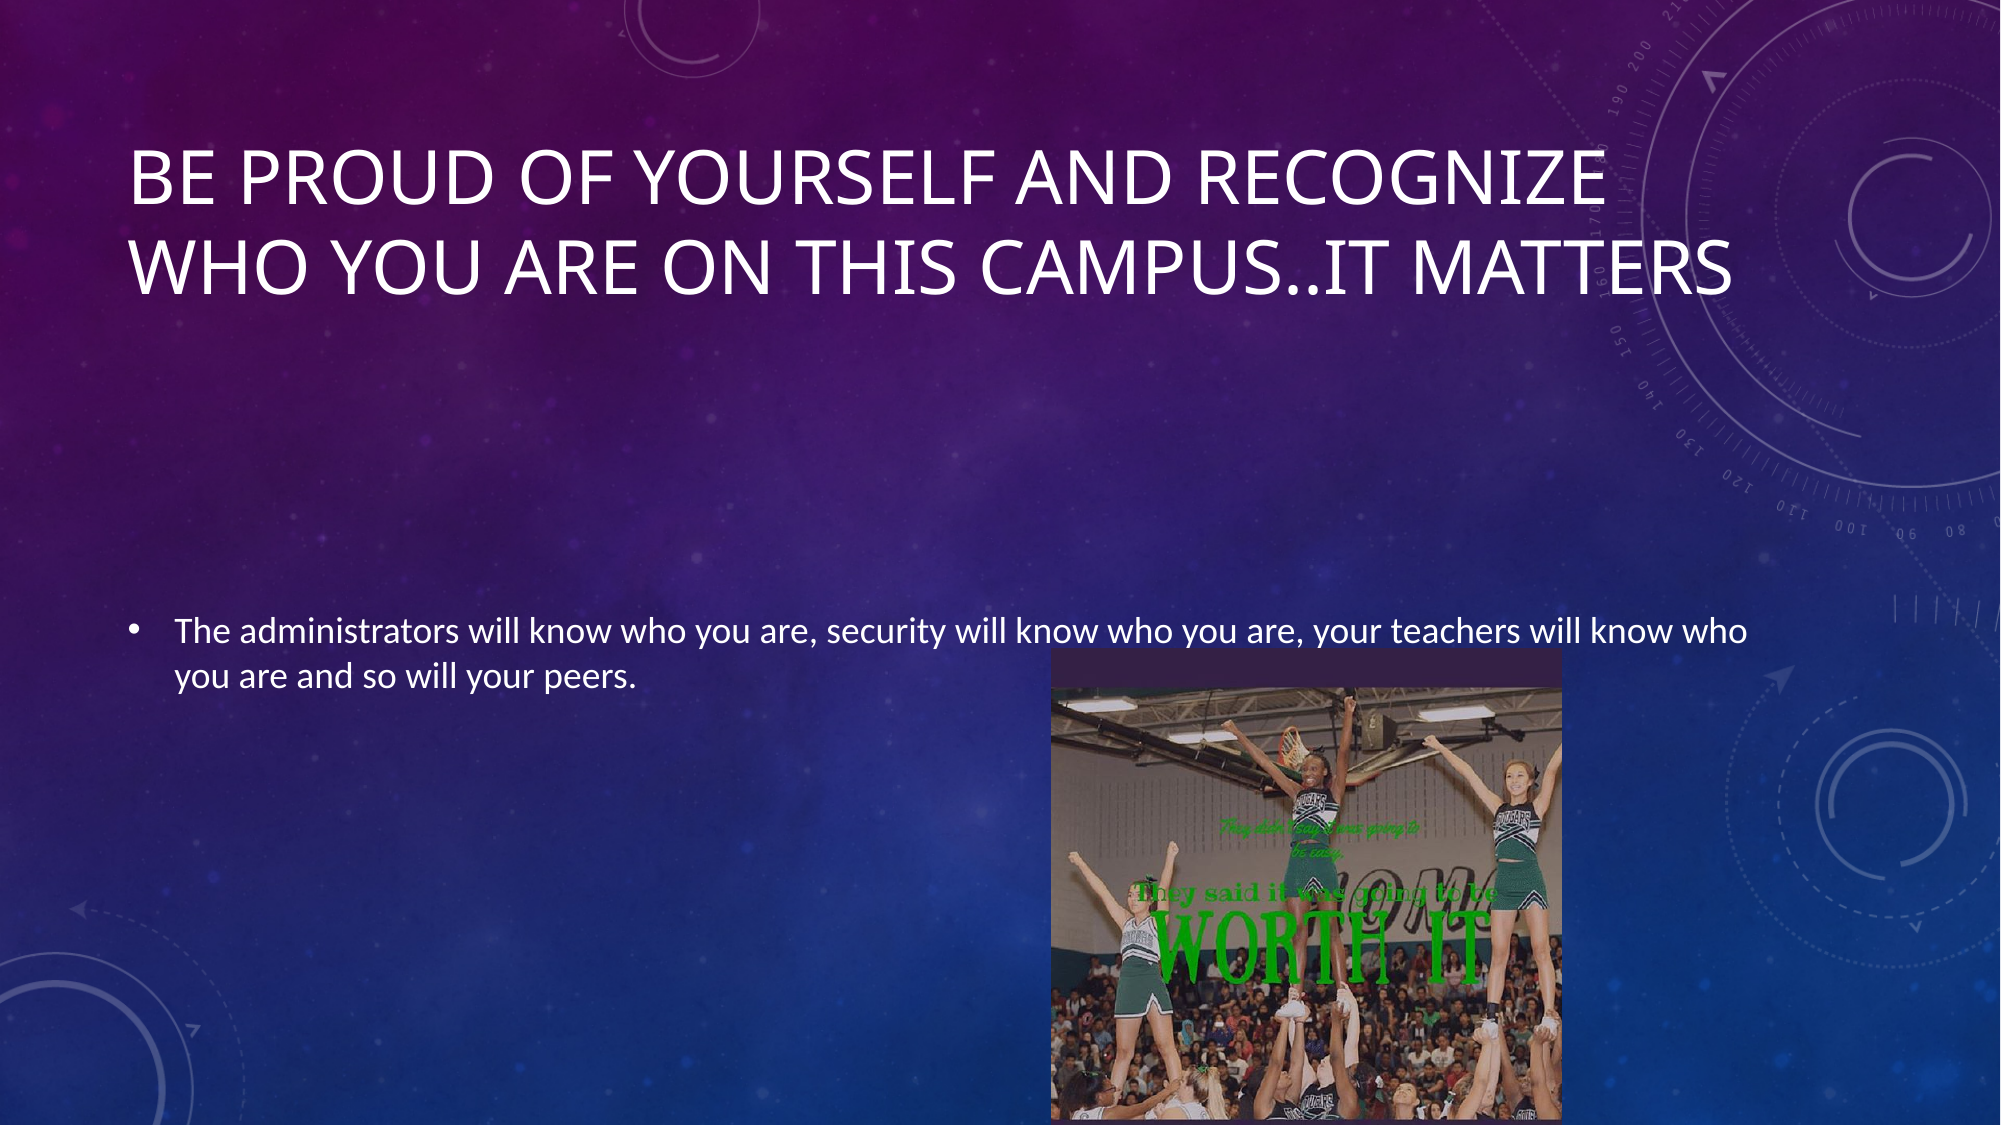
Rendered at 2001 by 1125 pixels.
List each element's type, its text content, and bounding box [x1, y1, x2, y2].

title Be proud of yourself and recognize who you are on this campus..it matters [112, 99, 1775, 339]
picture [0, 0, 2001, 1125]
list The administrators will know who you are, security will know who you are, your teachers will know who you are and so will your peers. [112, 351, 1775, 950]
